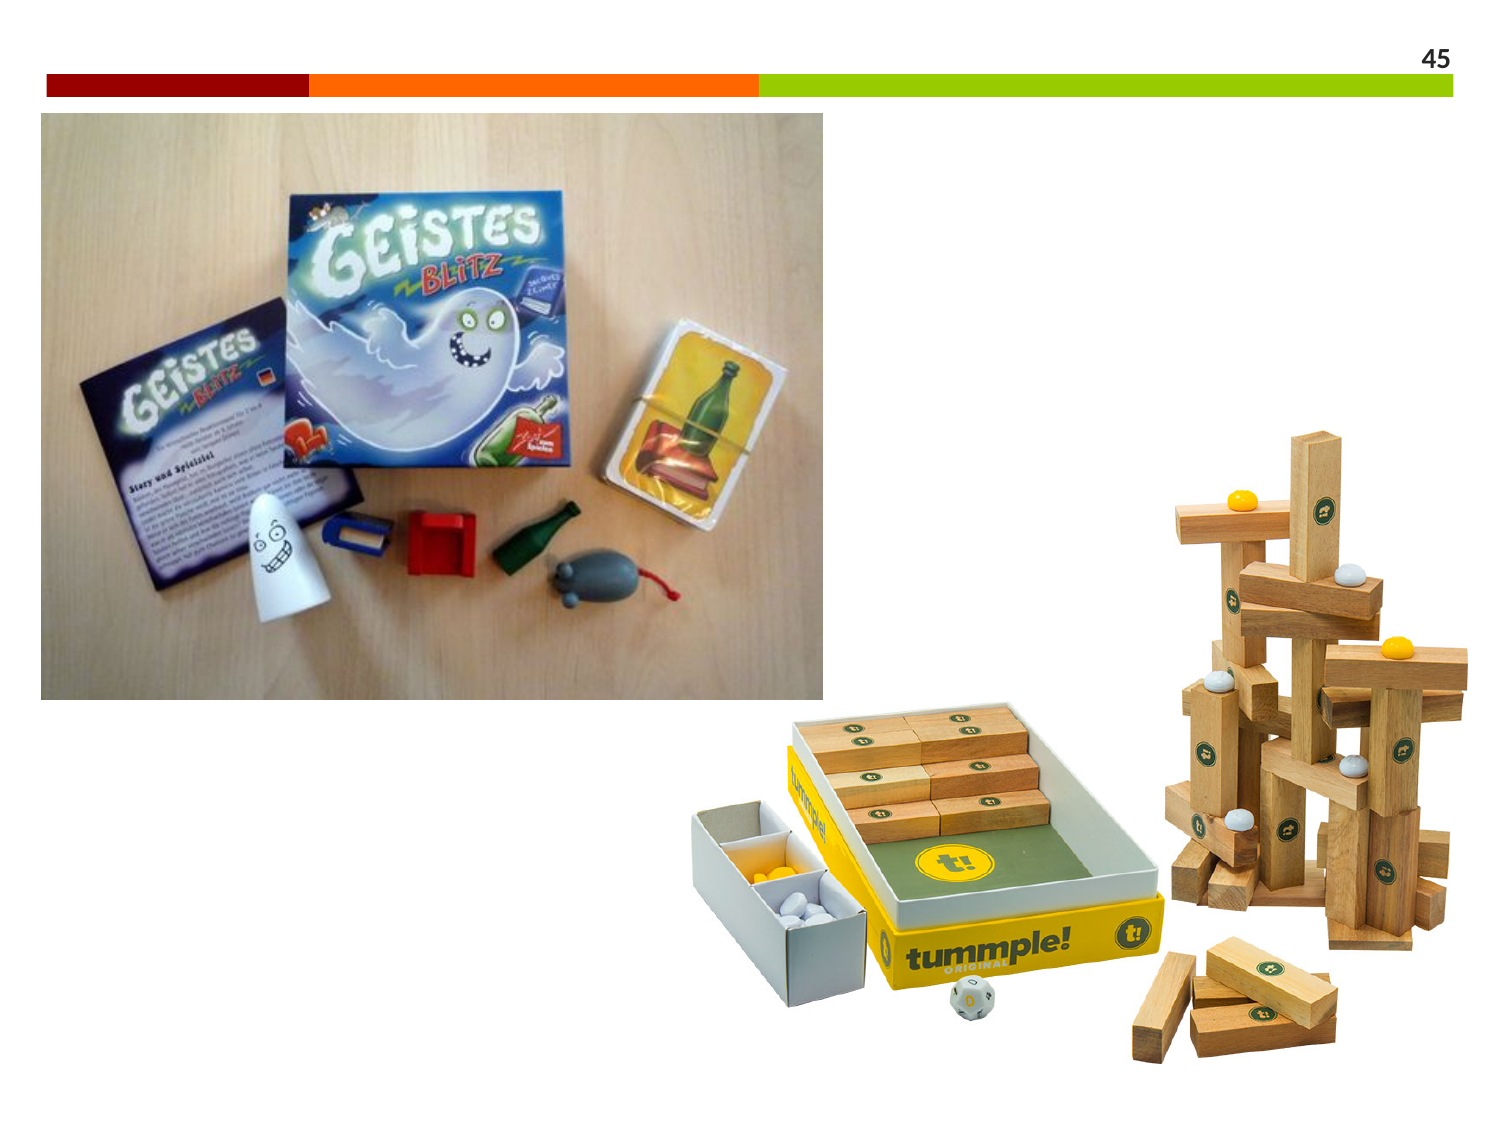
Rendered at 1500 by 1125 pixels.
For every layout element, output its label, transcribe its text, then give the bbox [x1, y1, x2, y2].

slide_number 45 [1362, 27, 1467, 87]
picture [40, 113, 1468, 1064]
